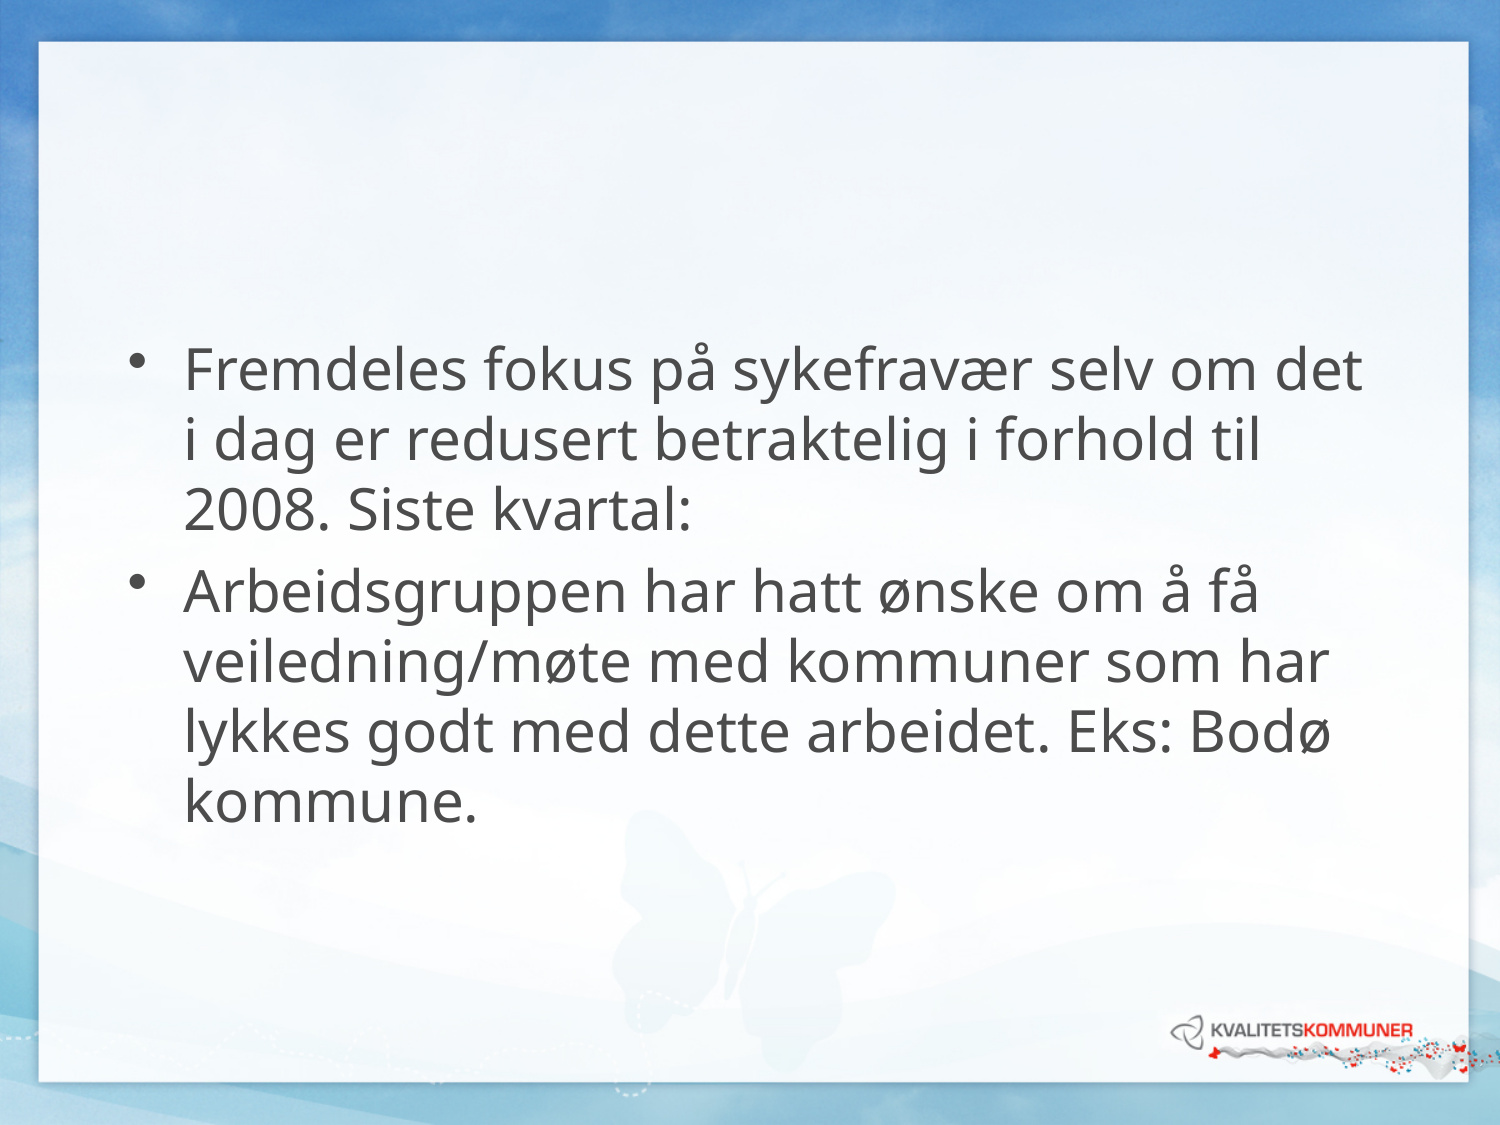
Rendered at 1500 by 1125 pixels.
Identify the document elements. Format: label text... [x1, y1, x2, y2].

list Fremdeles fokus på sykefravær selv om det i dag er redusert betraktelig i forhold til 2008. Siste kvartal: Arbeidsgruppen har hatt ønske om å få veiledning/møte med kommuner som har lykkes godt med dette arbeidet. Eks: Bodø kommune. [112, 324, 1388, 988]
picture [0, 0, 1500, 1125]
